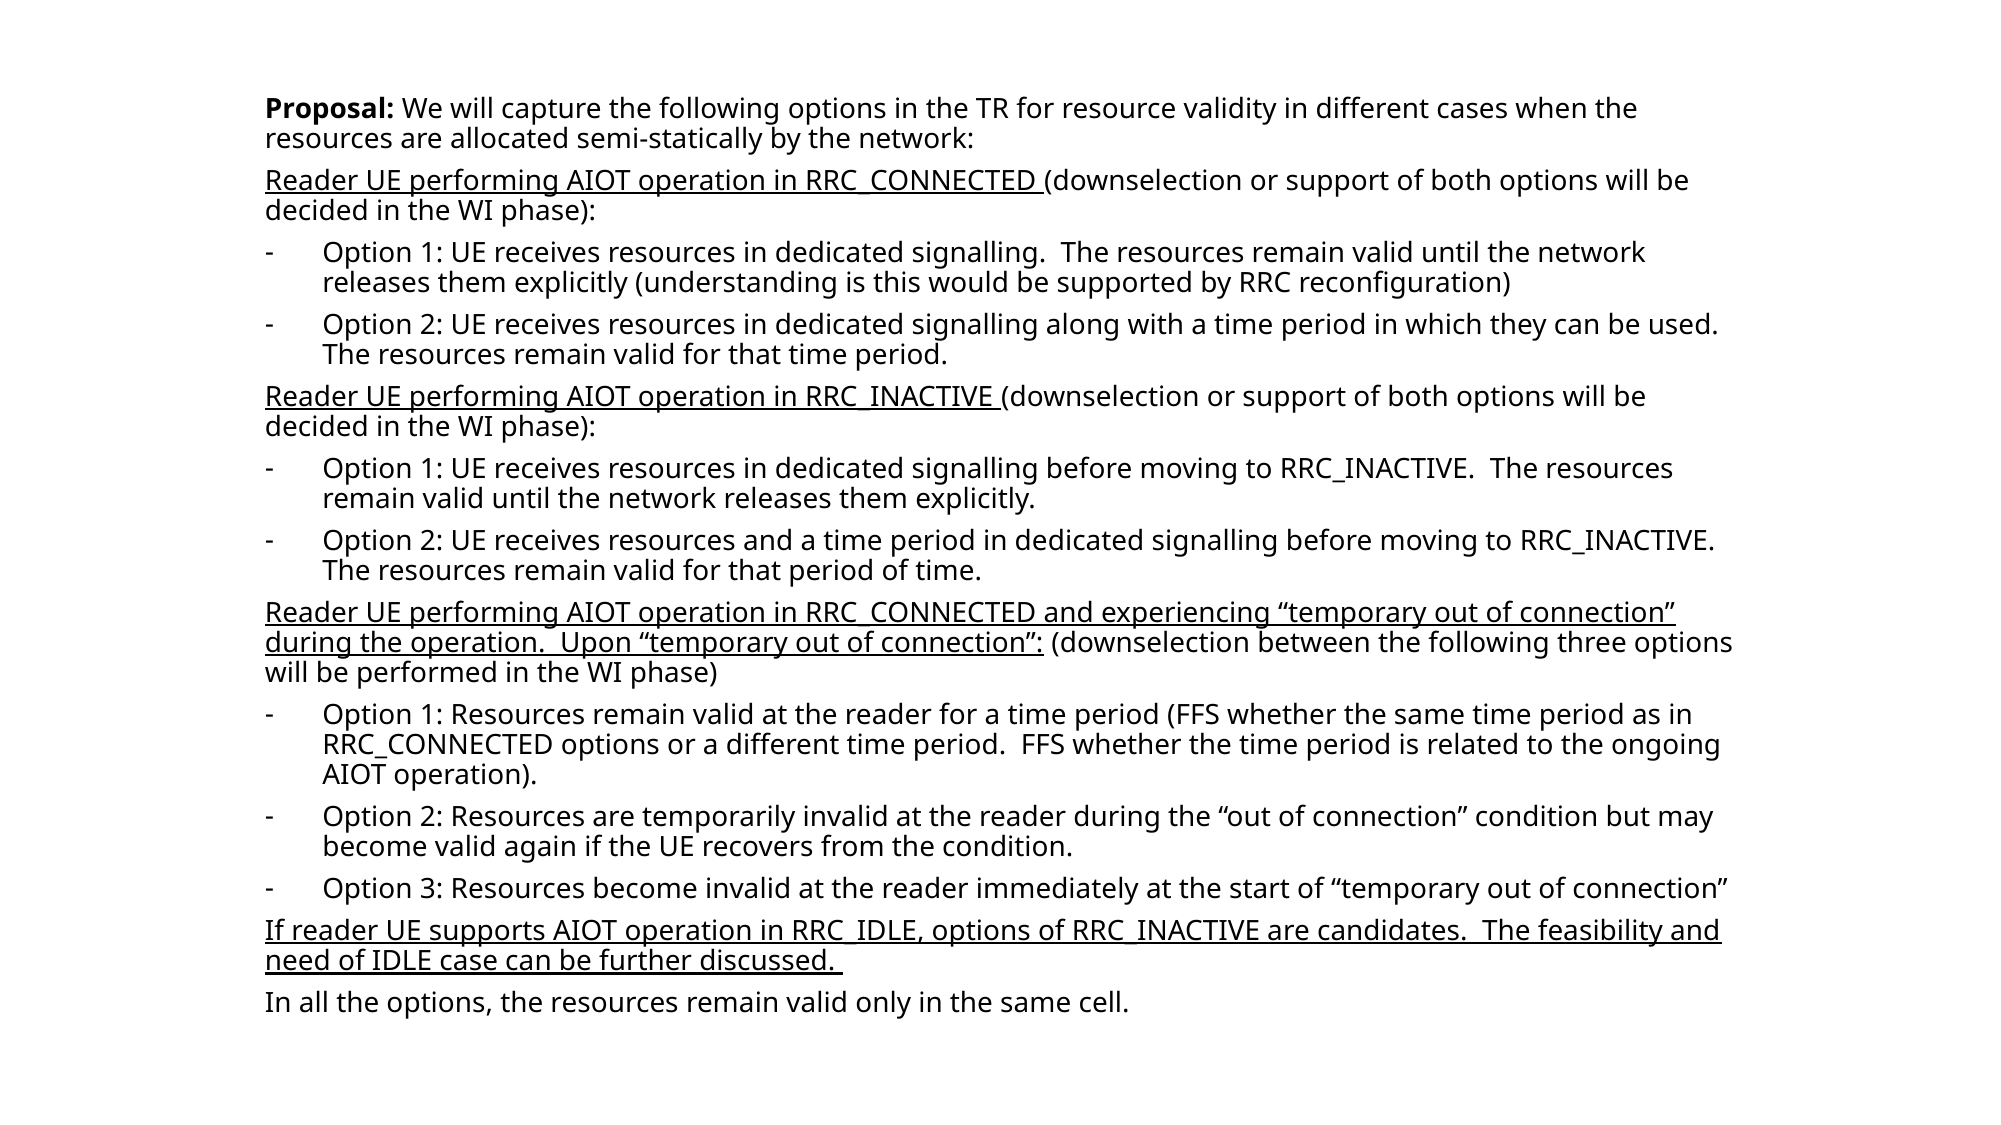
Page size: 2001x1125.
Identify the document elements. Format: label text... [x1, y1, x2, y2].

subtitle Proposal: We will capture the following options in the TR for resource validity in different cases when the resources are allocated semi-statically by the network: Reader UE performing AIOT operation in RRC_CONNECTED (downselection or support of both options will be decided in the WI phase): Option 1: UE receives resources in dedicated signalling. The resources remain valid until the network releases them explicitly (understanding is this would be supported by RRC reconfiguration) Option 2: UE receives resources in dedicated signalling along with a time period in which they can be used. The resources remain valid for that time period. Reader UE performing AIOT operation in RRC_INACTIVE (downselection or support of both options will be decided in the WI phase): Option 1: UE receives resources in dedicated signalling before moving to RRC_INACTIVE. The resources remain valid until the network releases them explicitly. Option 2: UE receives resources and a time period in dedicated signalling before moving to RRC_INACTIVE. The resources remain valid for that period of time. Reader UE performing AIOT operation in RRC_CONNECTED and experiencing “temporary out of connection” during the operation. Upon “temporary out of connection”: (downselection between the following three options will be performed in the WI phase) Option 1: Resources remain valid at the reader for a time period (FFS whether the same time period as in RRC_CONNECTED options or a different time period. FFS whether the time period is related to the ongoing AIOT operation). Option 2: Resources are temporarily invalid at the reader during the “out of connection” condition but may become valid again if the UE recovers from the condition. Option 3: Resources become invalid at the reader immediately at the start of “temporary out of connection” If reader UE supports AIOT operation in RRC_IDLE, options of RRC_INACTIVE are candidates. The feasibility and need of IDLE case can be further discussed. In all the options, the resources remain valid only in the same cell. [249, 86, 1750, 1039]
